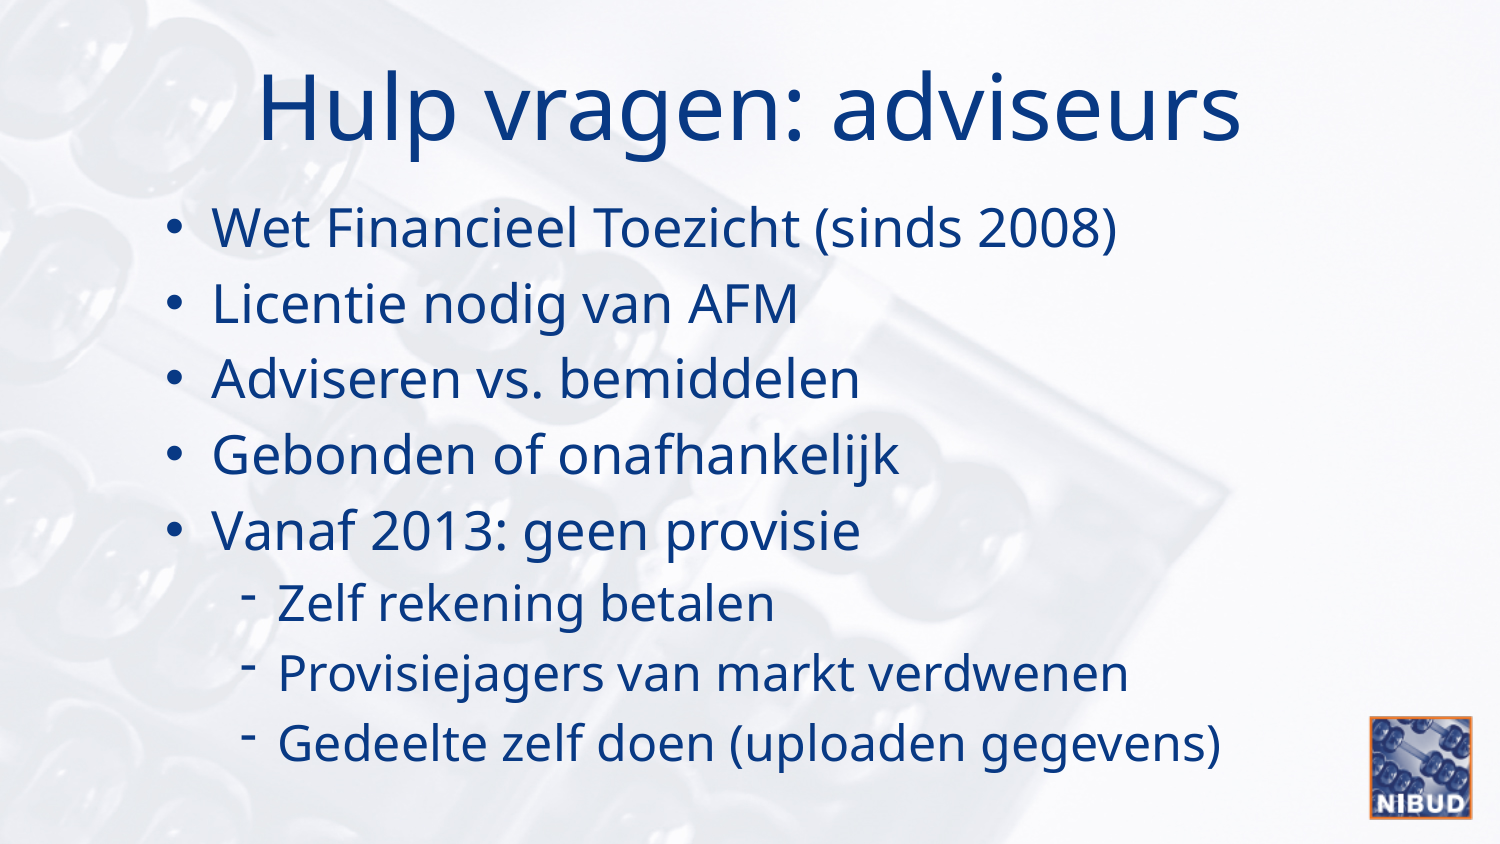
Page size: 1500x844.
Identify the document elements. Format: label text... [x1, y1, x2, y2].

picture [0, 0, 1500, 844]
list Wet Financieel Toezicht (sinds 2008) Licentie nodig van AFM Adviseren vs. bemiddelen Gebonden of onafhankelijk Vanaf 2013: geen provisie Zelf rekening betalen Provisiejagers van markt verdwenen Gedeelte zelf doen (uploaden gegevens) [74, 185, 1426, 801]
title Hulp vragen: adviseurs [74, 33, 1426, 175]
